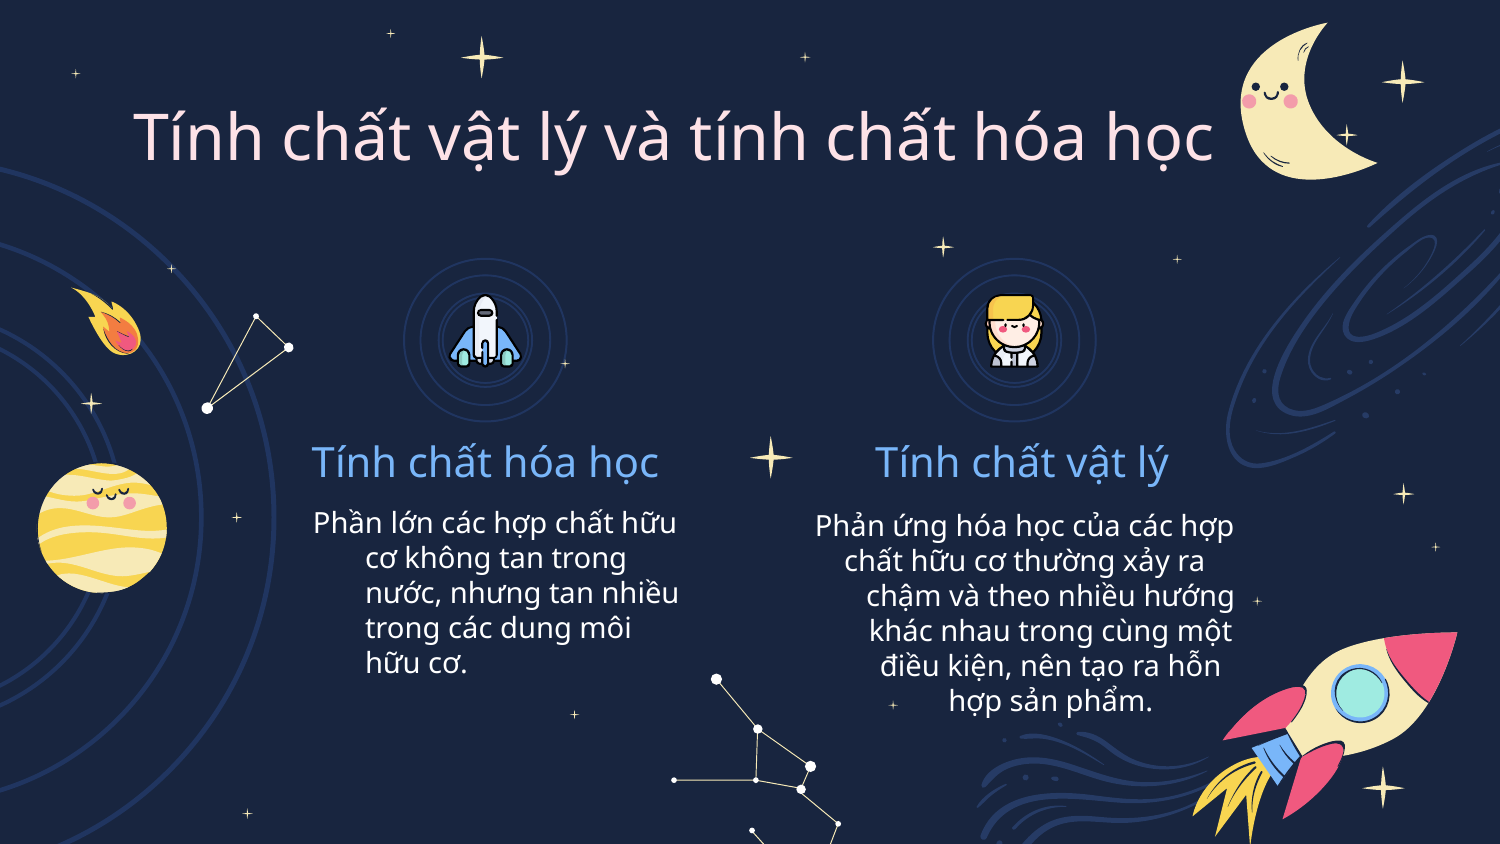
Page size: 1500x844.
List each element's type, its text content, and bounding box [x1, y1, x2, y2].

title Tính chất vật lý [812, 414, 1232, 501]
subtitle Phản ứng hóa học của các hợp chất hữu cơ thường xảy ra chậm và theo nhiều hướng khác nhau trong cùng một điều kiện, nên tạo ra hỗn hợp sản phẩm. [775, 492, 1251, 656]
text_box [30, 461, 168, 594]
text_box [403, 258, 568, 422]
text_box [70, 287, 146, 356]
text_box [447, 293, 523, 368]
text_box [932, 236, 955, 257]
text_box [1175, 656, 1484, 820]
text_box [231, 512, 243, 523]
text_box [670, 673, 842, 844]
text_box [984, 293, 1045, 369]
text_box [1214, 22, 1378, 180]
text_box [932, 258, 1097, 422]
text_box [200, 312, 295, 415]
title Tính chất hóa học [274, 414, 697, 501]
subtitle Phần lớn các hợp chất hữu cơ không tan trong nước, nhưng tan nhiều trong các dung môi hữu cơ. [274, 489, 696, 653]
text_box [750, 436, 793, 479]
title Tính chất vật lý và tính chất hóa học [118, 88, 1210, 182]
